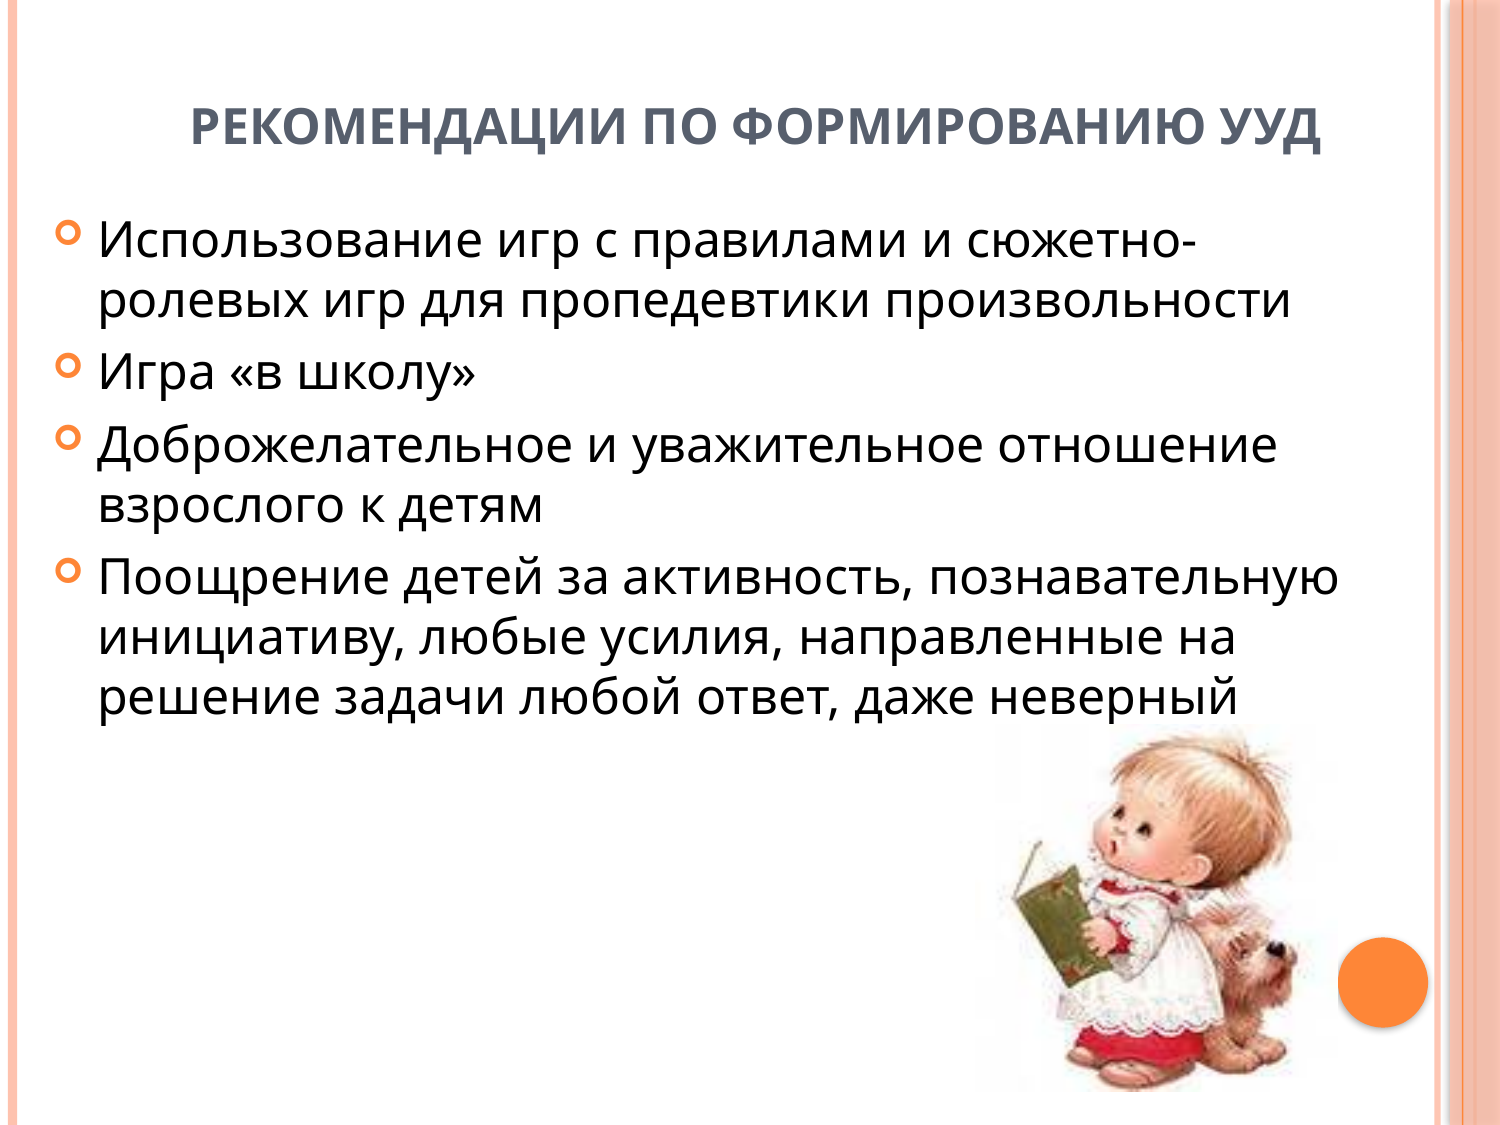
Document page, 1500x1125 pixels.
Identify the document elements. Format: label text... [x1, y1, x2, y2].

title РЕКОМЕНДАЦИИ ПО ФОРМИРОВАНИЮ УУД [112, 50, 1400, 163]
picture [974, 724, 1338, 1092]
list Использование игр с правилами и сюжетно-ролевых игр для пропедевтики произвольности Игра «в школу» Доброжелательное и уважительное отношение взрослого к детям Поощрение детей за активность, познавательную инициативу, любые усилия, направленные на решение задачи любой ответ, даже неверный [37, 200, 1413, 738]
